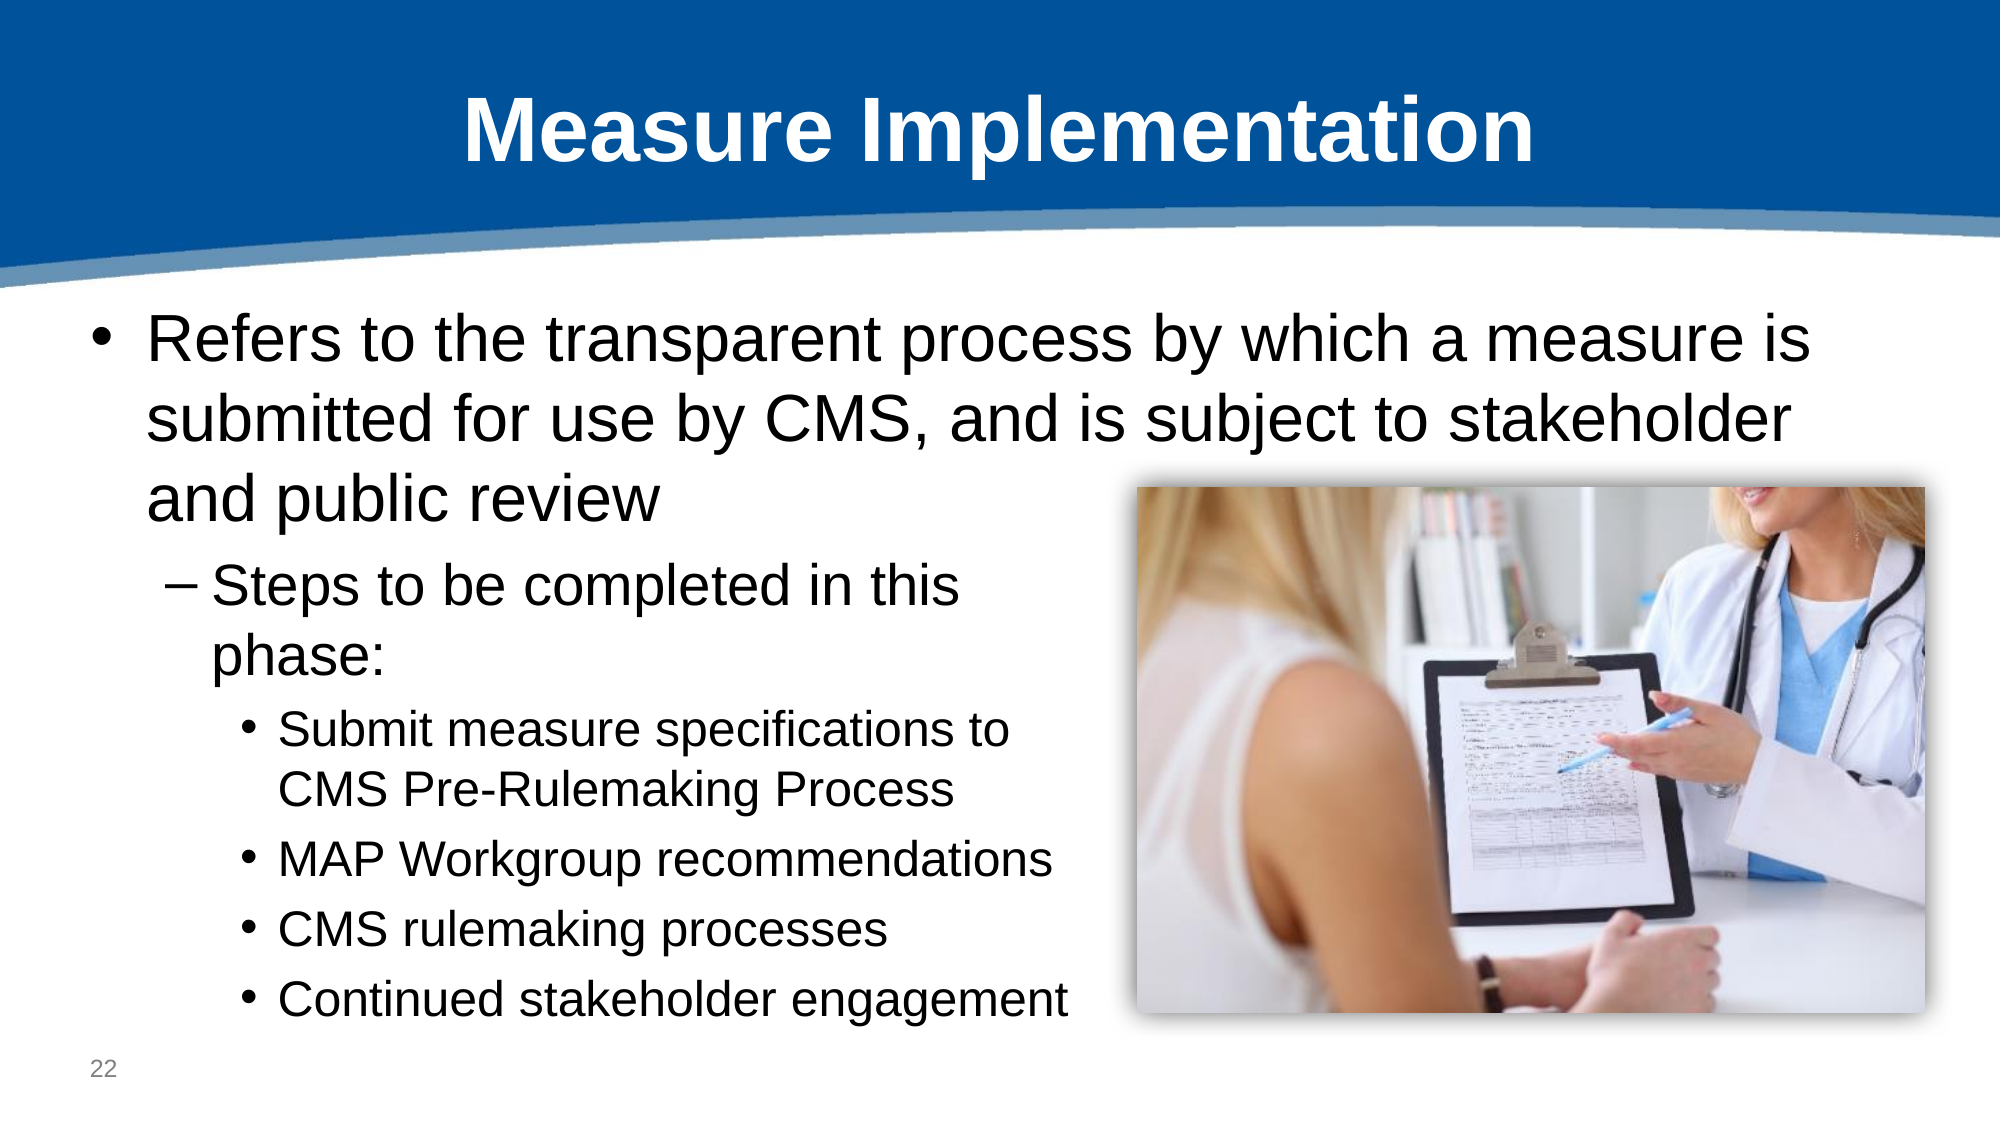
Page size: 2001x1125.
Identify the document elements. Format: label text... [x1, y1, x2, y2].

list Refers to the transparent process by which a measure is submitted for use by CMS, and is subject to stakeholder and public review Steps to be completed in this phase: Submit measure specifications to CMS Pre-Rulemaking Process MAP Workgroup recommendations CMS rulemaking processes Continued stakeholder engagement [75, 287, 1925, 1063]
slide_number 21 [75, 1063, 300, 1098]
title Measure Implementation [75, 12, 1925, 238]
picture [0, 0, 2000, 309]
picture [1137, 487, 1926, 1013]
